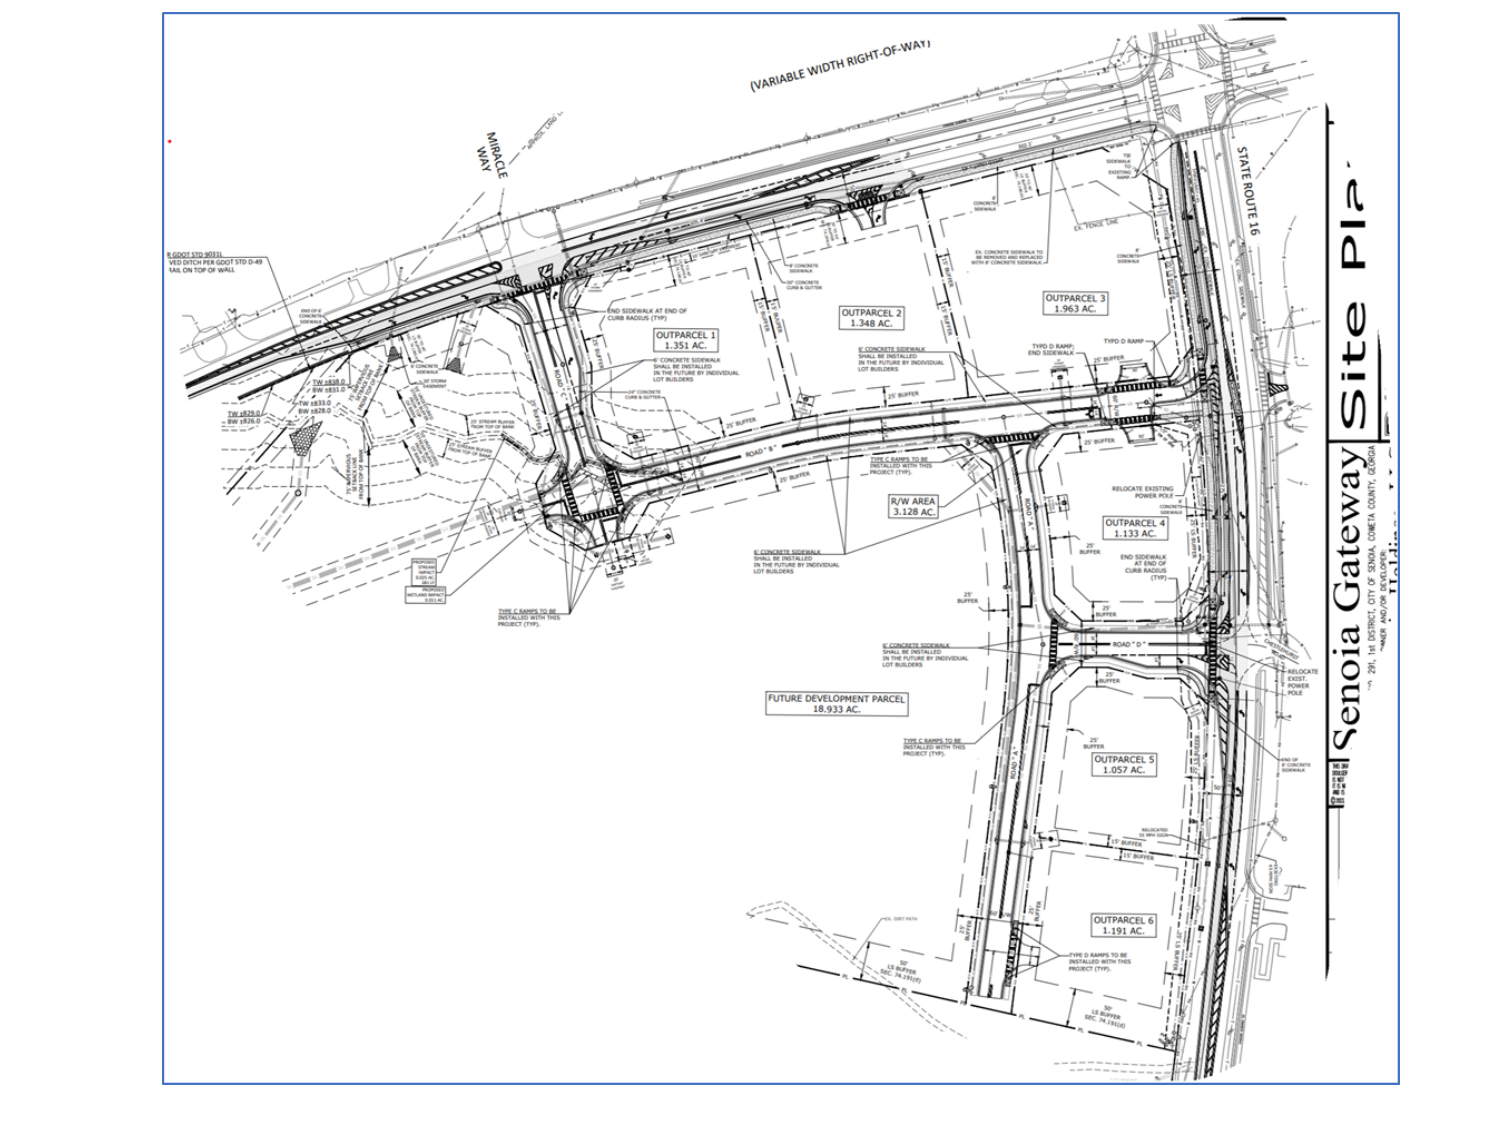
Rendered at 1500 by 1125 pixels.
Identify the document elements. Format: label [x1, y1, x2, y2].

picture [162, 12, 1400, 1086]
